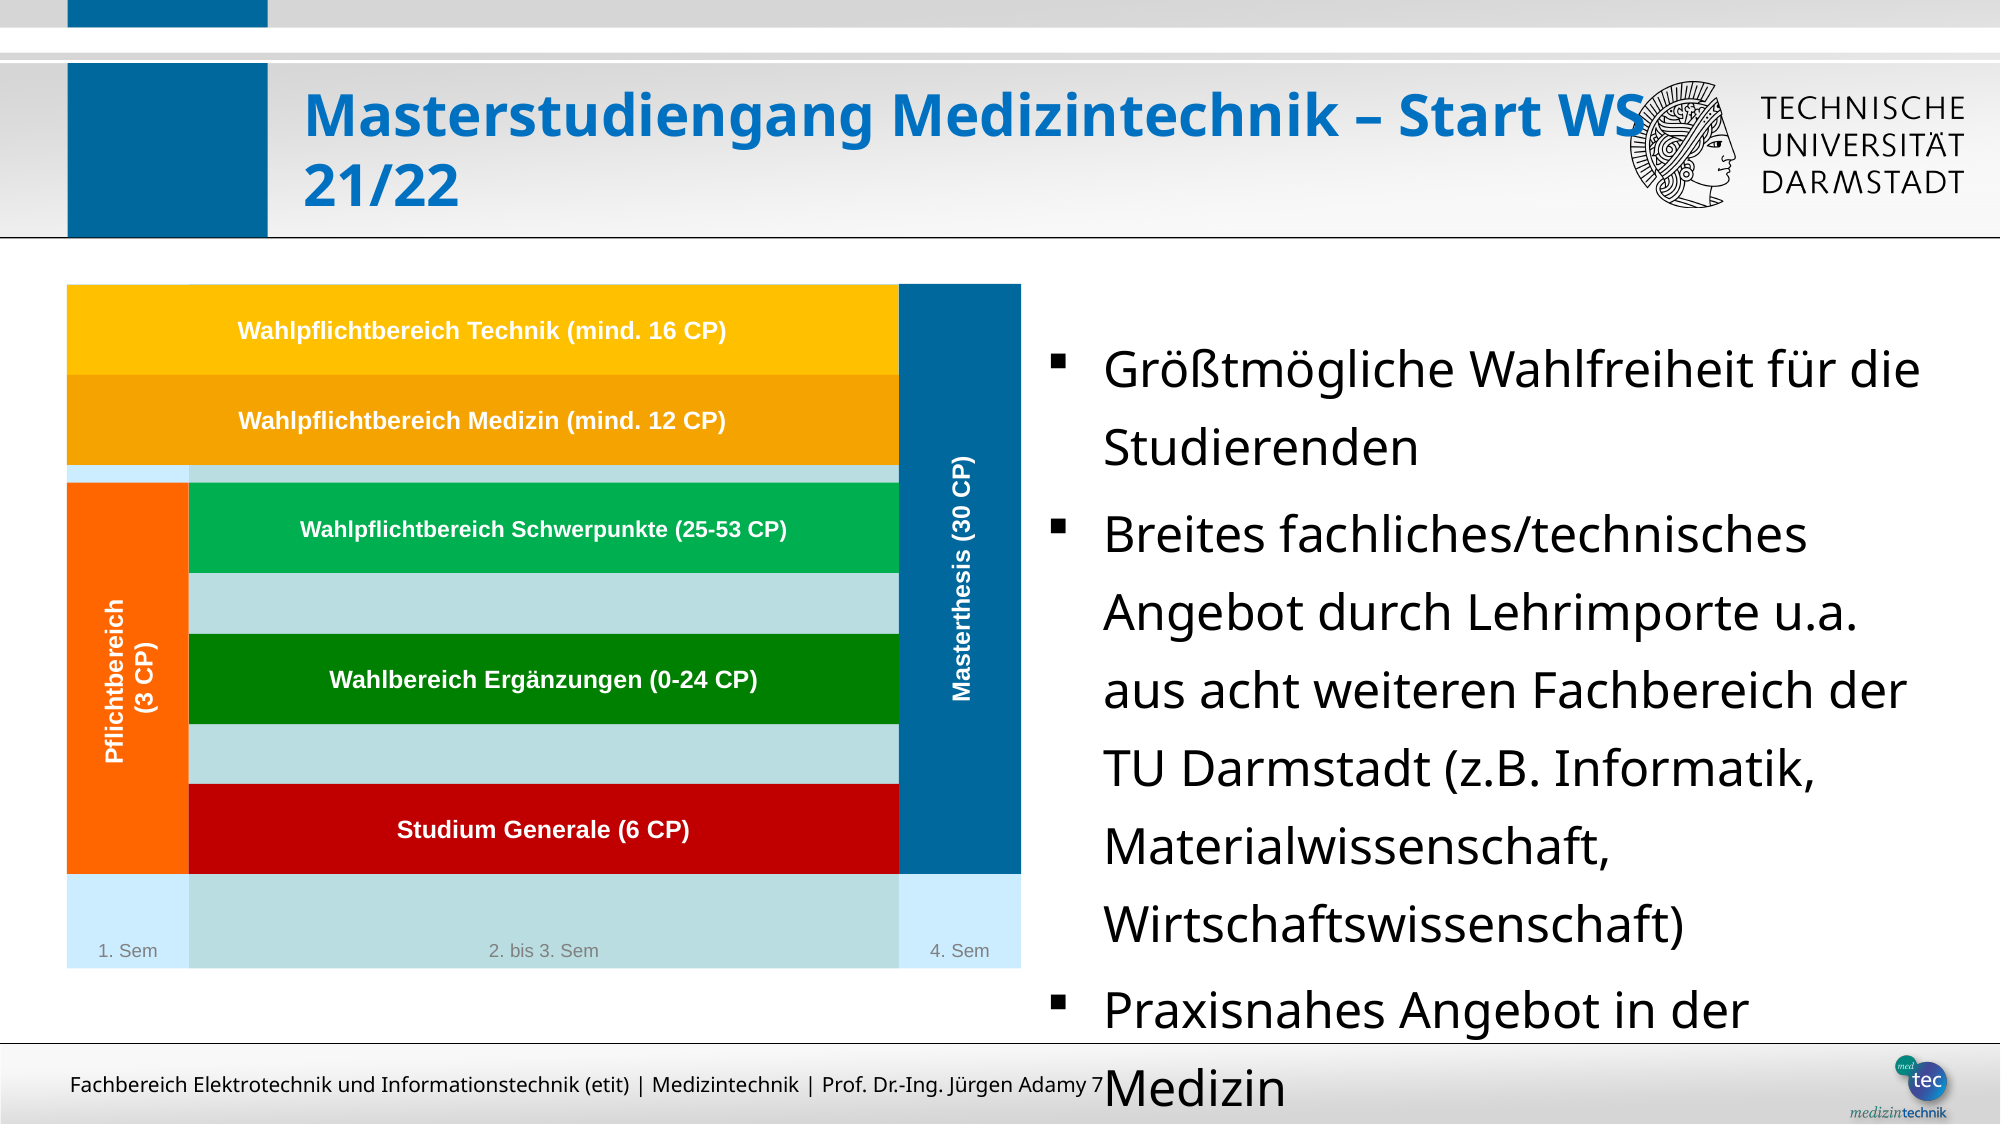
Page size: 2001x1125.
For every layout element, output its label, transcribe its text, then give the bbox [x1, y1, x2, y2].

picture [2, 1031, 2000, 1125]
picture [0, 64, 67, 237]
picture [0, 0, 67, 27]
picture [0, 53, 2000, 60]
picture [268, 64, 2000, 237]
title Masterstudiengang Medizintechnik – Start WS 21/22 [302, 79, 1757, 217]
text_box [66, 283, 1022, 969]
list Größtmögliche Wahlfreiheit für die Studierenden Breites fachliches/technisches Angebot durch Lehrimporte u.a. aus acht weiteren Fachbereich der TU Darmstadt (z.B. Informatik, Materialwissenschaft, Wirtschaftswissenschaft) Praxisnahes Angebot in der Medizin [1046, 311, 1946, 941]
picture [268, 0, 2000, 27]
